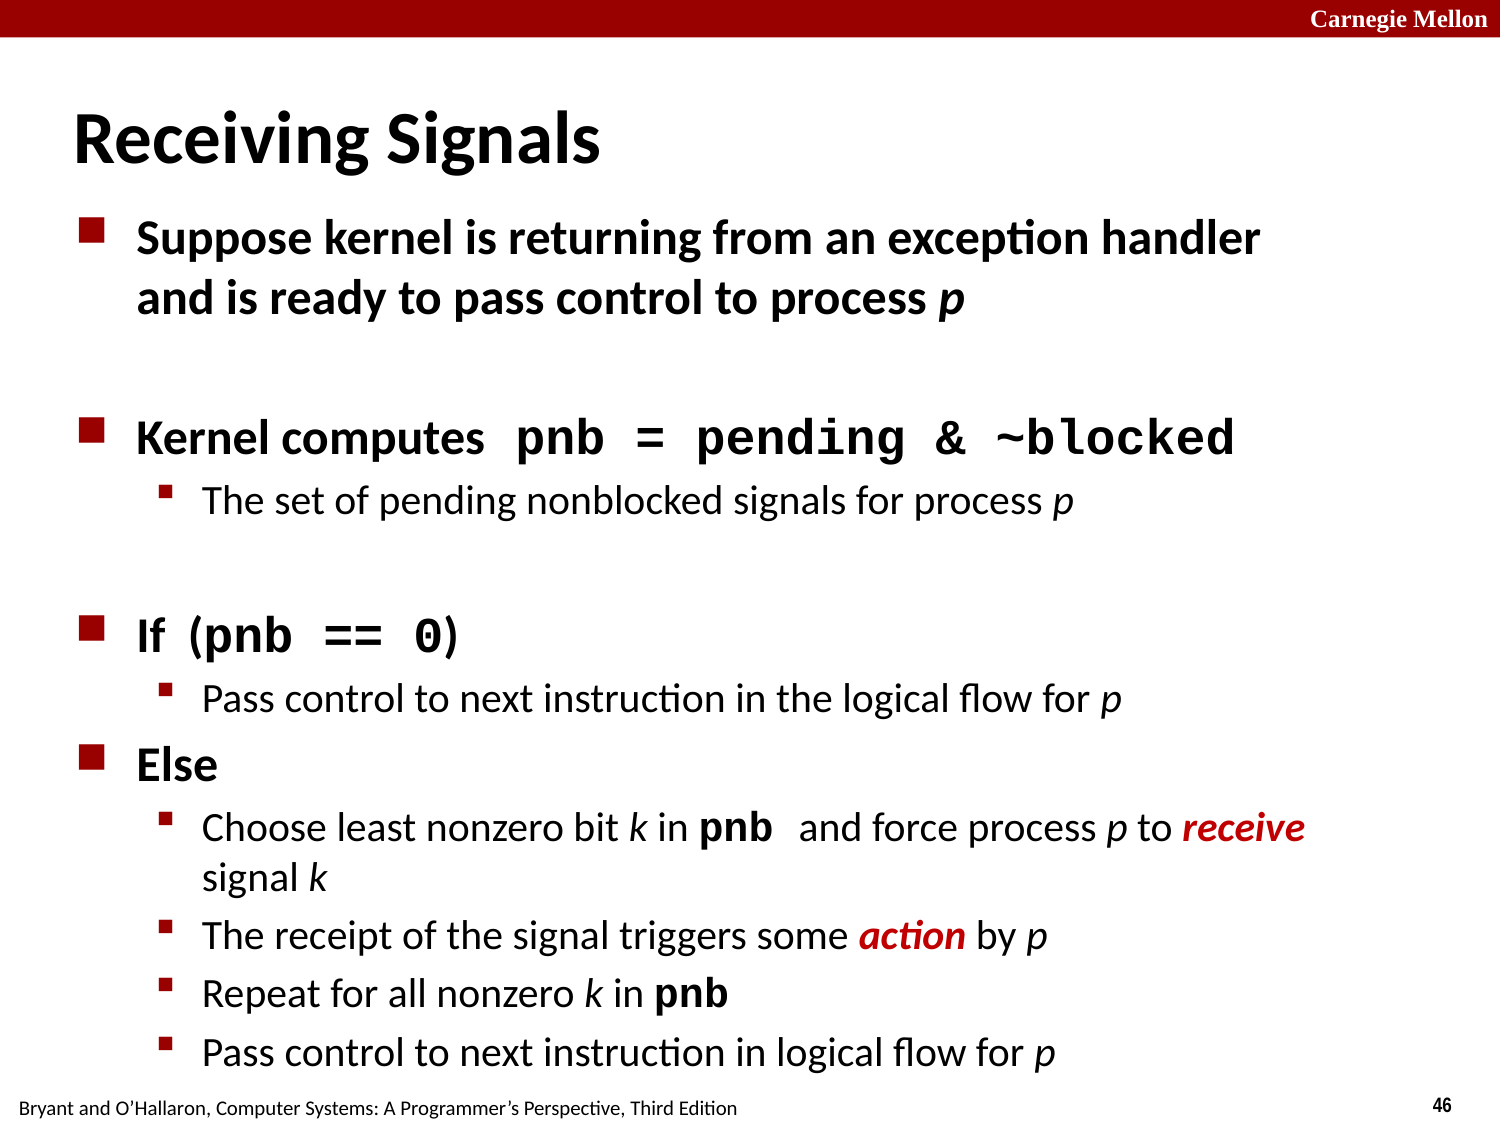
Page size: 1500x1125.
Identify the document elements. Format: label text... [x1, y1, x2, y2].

list Suppose kernel is returning from an exception handler and is ready to pass control to process p Kernel computes pnb = pending & ~blocked The set of pending nonblocked signals for process p If (pnb == 0) Pass control to next instruction in the logical flow for p Else Choose least nonzero bit k in pnb and force process p to receive signal k The receipt of the signal triggers some action by p Repeat for all nonzero k in pnb Pass control to next instruction in logical flow for p [64, 196, 1361, 1013]
title Receiving Signals [58, 71, 1305, 197]
